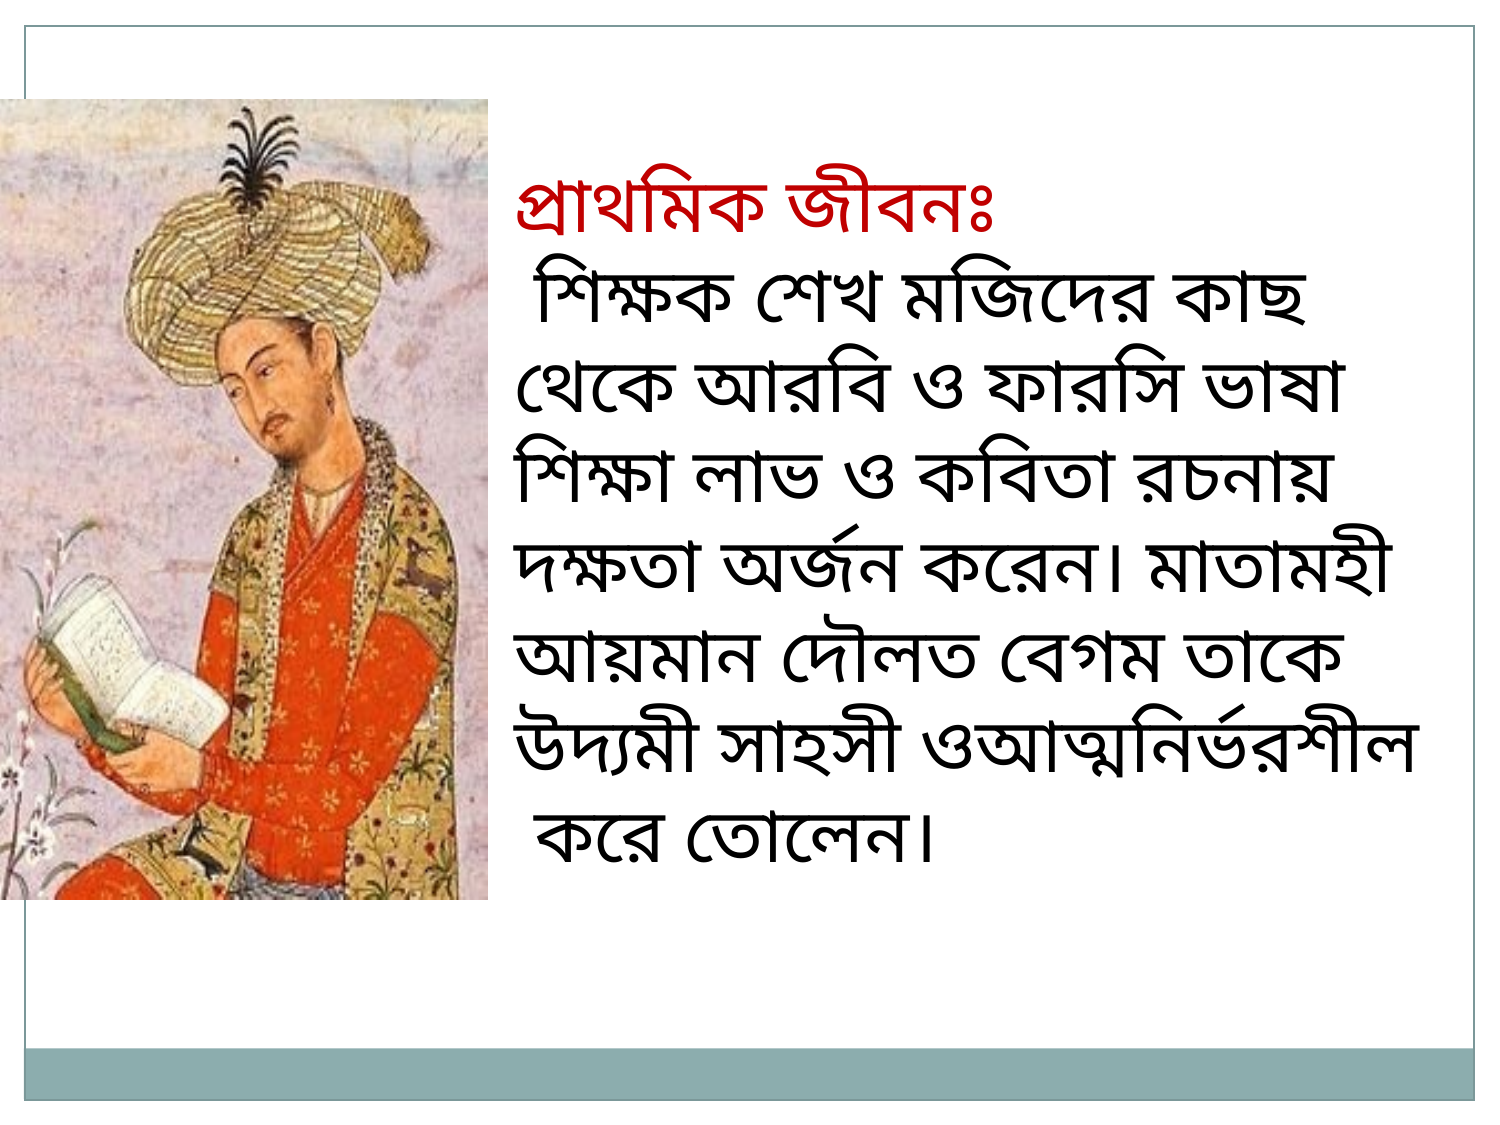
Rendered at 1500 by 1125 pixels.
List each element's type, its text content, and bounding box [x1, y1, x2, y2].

picture [0, 99, 488, 901]
text_box প্রাথমিক জীবনঃ শিক্ষক শেখ মজিদের কাছ থেকে আরবি ও ফারসি ভাষা শিক্ষা লাভ ও কবিতা রচনায় দক্ষতা অর্জন করেন। মাতামহী আয়মান দৌলত বেগম তাকে উদ্যমী সাহসী ওআত্মনির্ভরশীল করে তোলেন। [500, 149, 1450, 885]
